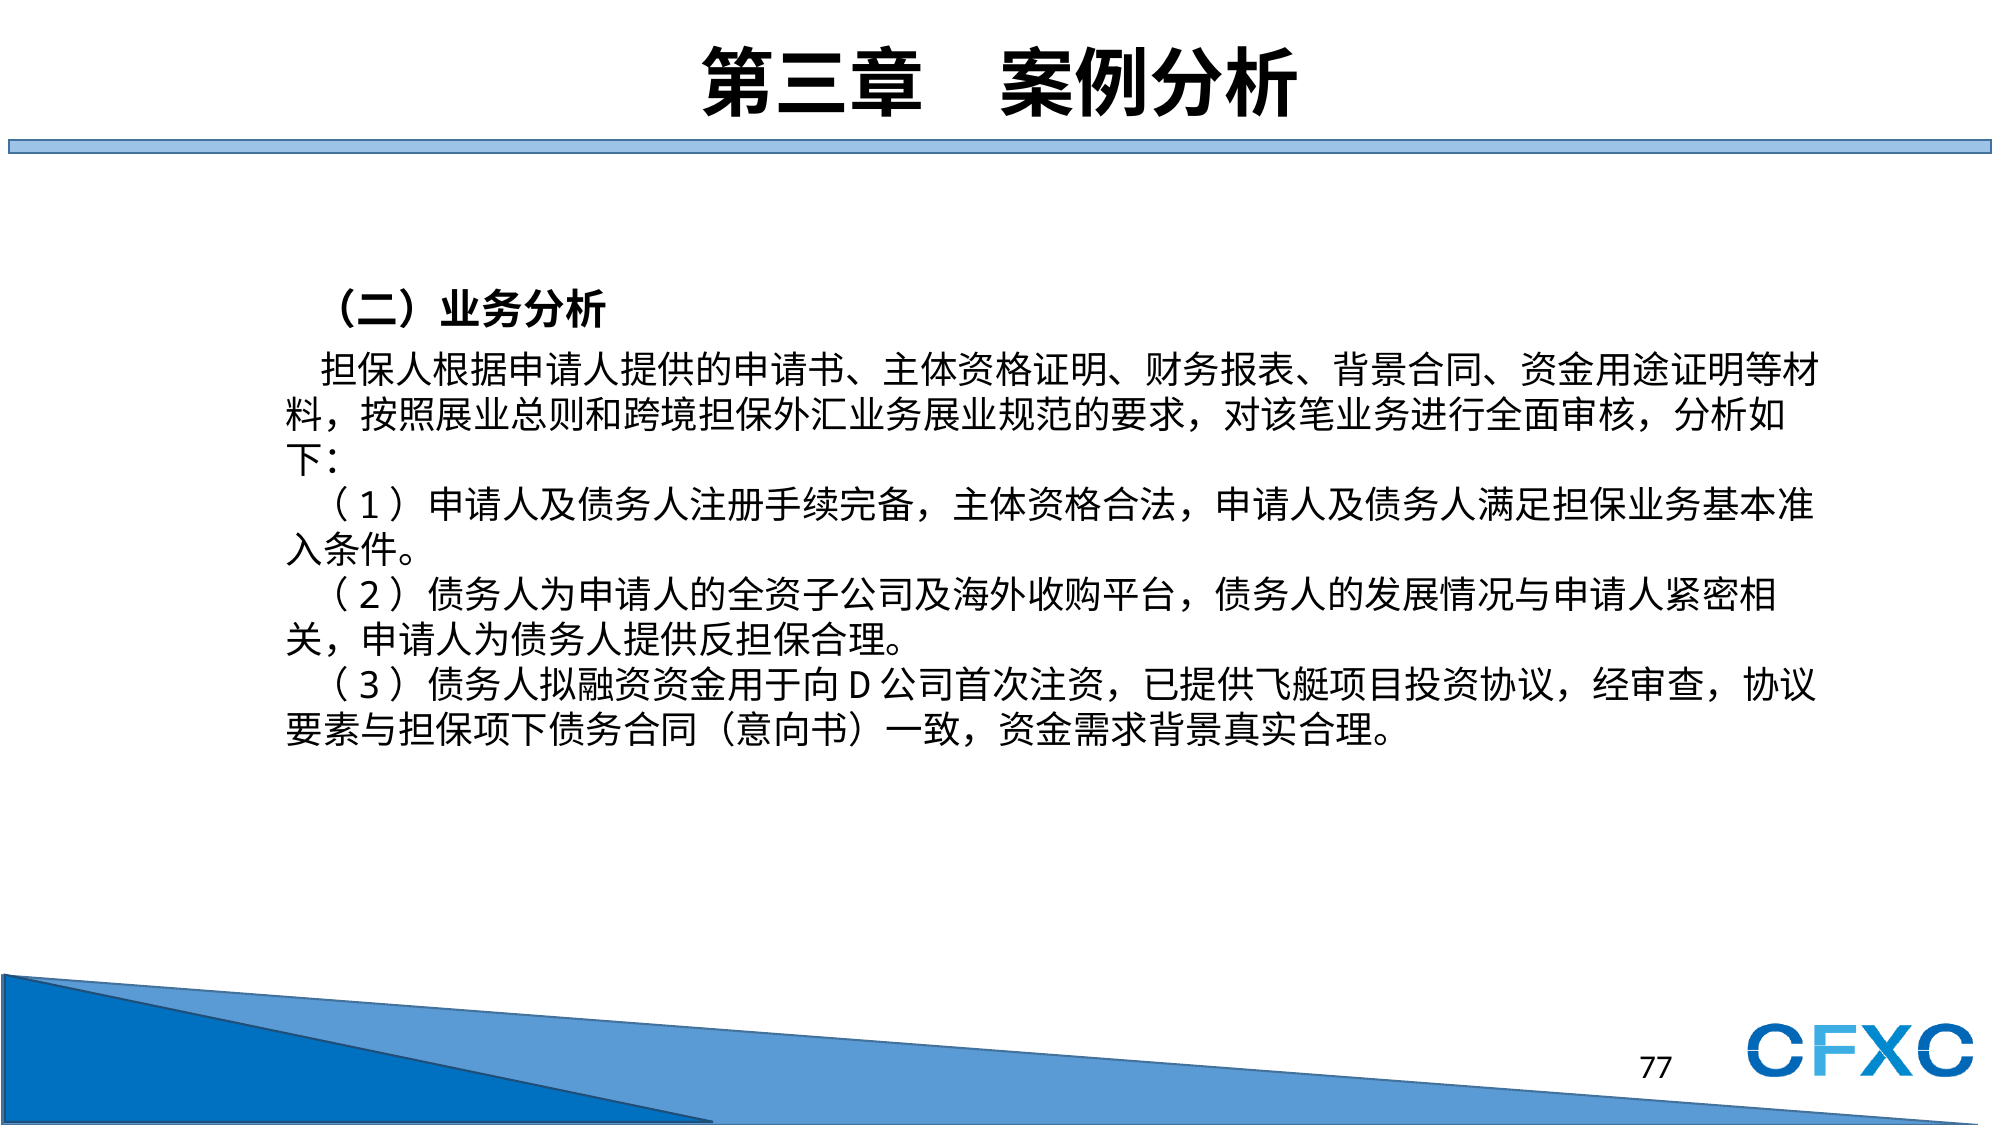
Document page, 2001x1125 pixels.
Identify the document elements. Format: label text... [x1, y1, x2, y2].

text_box [1, 974, 1978, 1125]
text_box （二）业务分析 担保人根据申请人提供的申请书、主体资格证明、财务报表、背景合同、资金用途证明等材料，按照展业总则和跨境担保外汇业务展业规范的要求，对该笔业务进行全面审核，分析如下： （1）申请人及债务人注册手续完备，主体资格合法，申请人及债务人满足担保业务基本准入条件。 （2）债务人为申请人的全资子公司及海外收购平台，债务人的发展情况与申请人紧密相关，申请人为债务人提供反担保合理。 （3）债务人拟融资资金用于向D公司首次注资，已提供飞艇项目投资协议，经审查，协议要素与担保项下债务合同（意向书）一致，资金需求背景真实合理。 [158, 275, 1845, 809]
text_box 第三章 案例分析 [380, 41, 1620, 118]
text_box [3, 973, 714, 1123]
text_box [8, 139, 1992, 154]
picture [1741, 1020, 1978, 1080]
slide_number 77 [1237, 1035, 1688, 1096]
